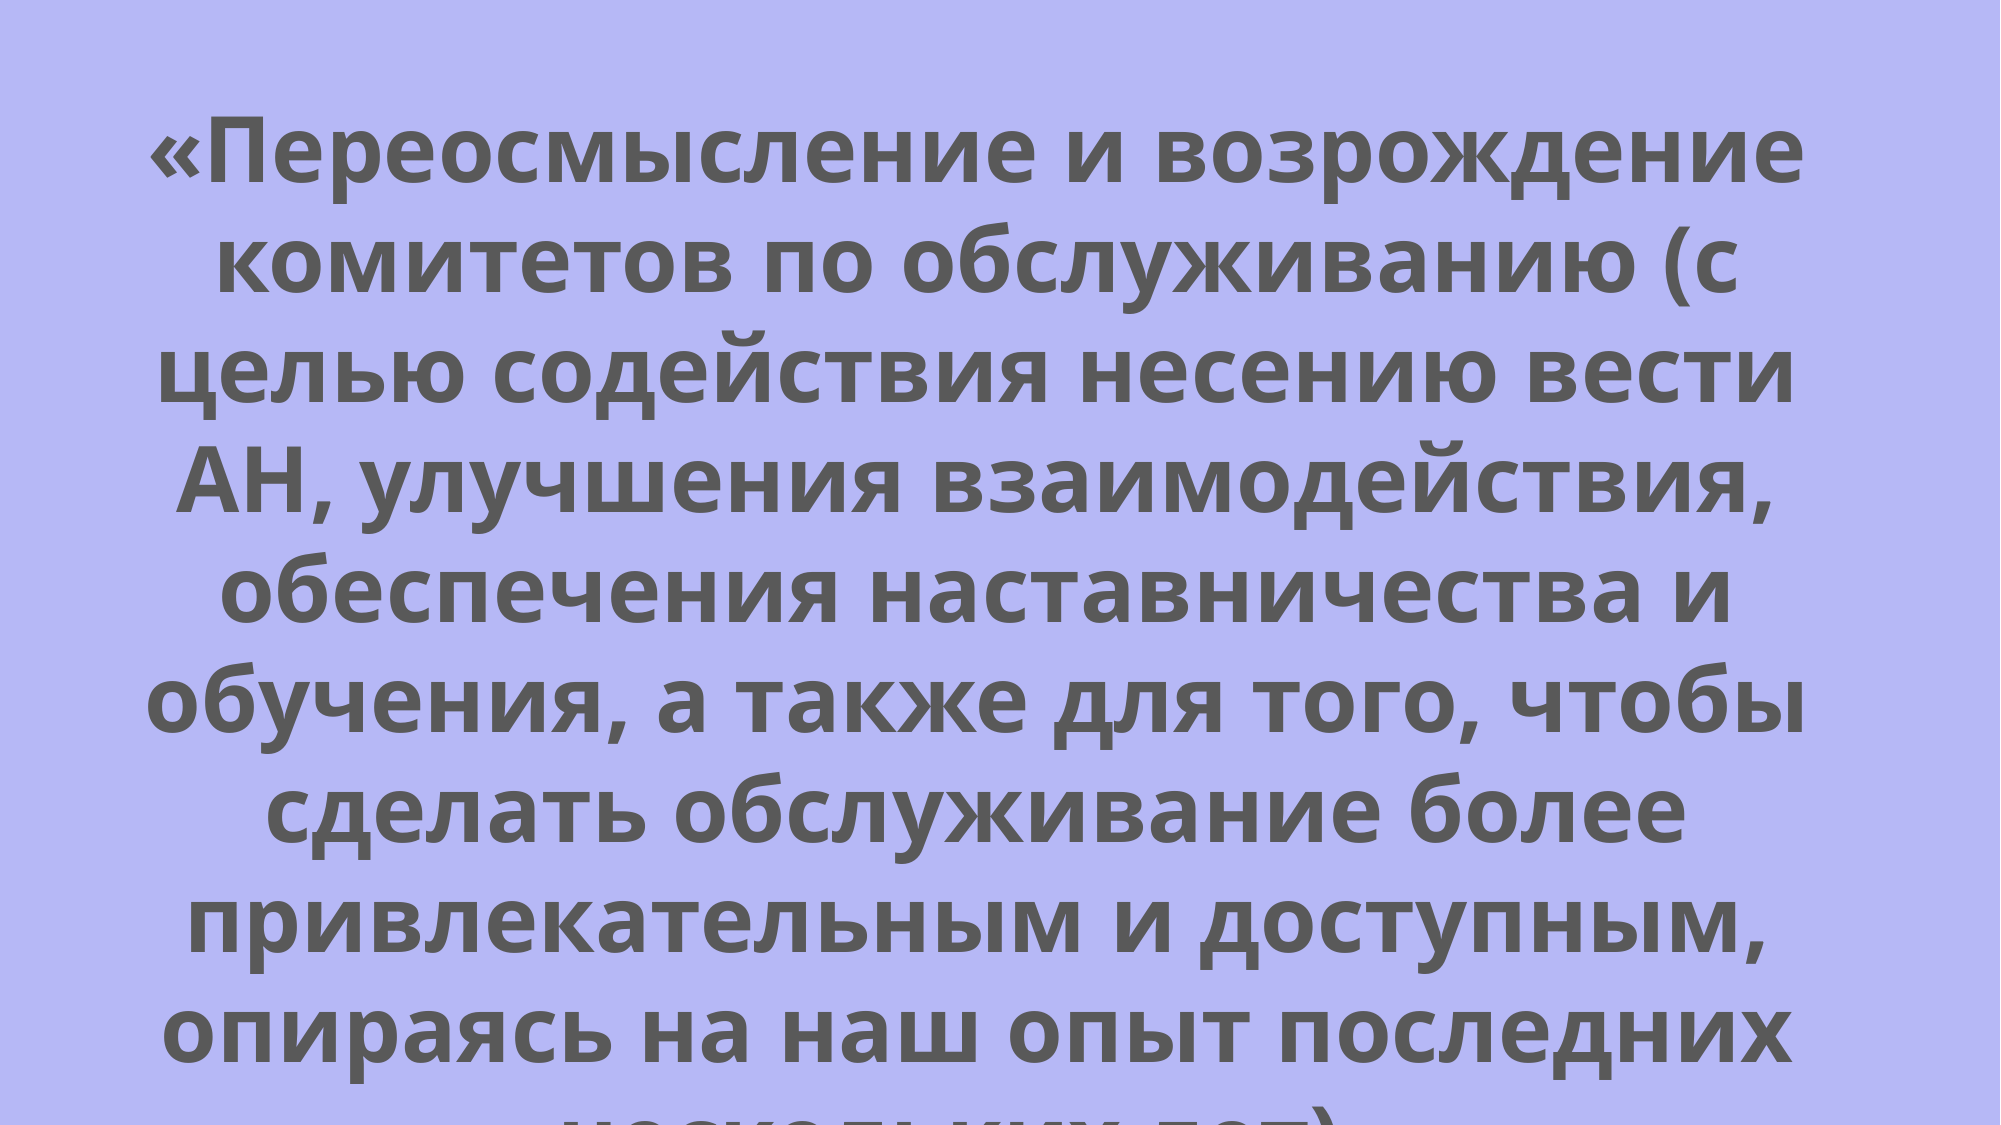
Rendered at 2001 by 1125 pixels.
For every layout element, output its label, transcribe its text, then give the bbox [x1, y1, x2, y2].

text_box «Переосмысление и возрождение комитетов по обслуживанию (с целью содействия несению вести АН, улучшения взаимодействия, обеспечения наставничества и обучения, а также для того, чтобы сделать обслуживание более привлекательным и доступным, опираясь на наш опыт последних нескольких лет)» [66, 83, 1889, 1125]
